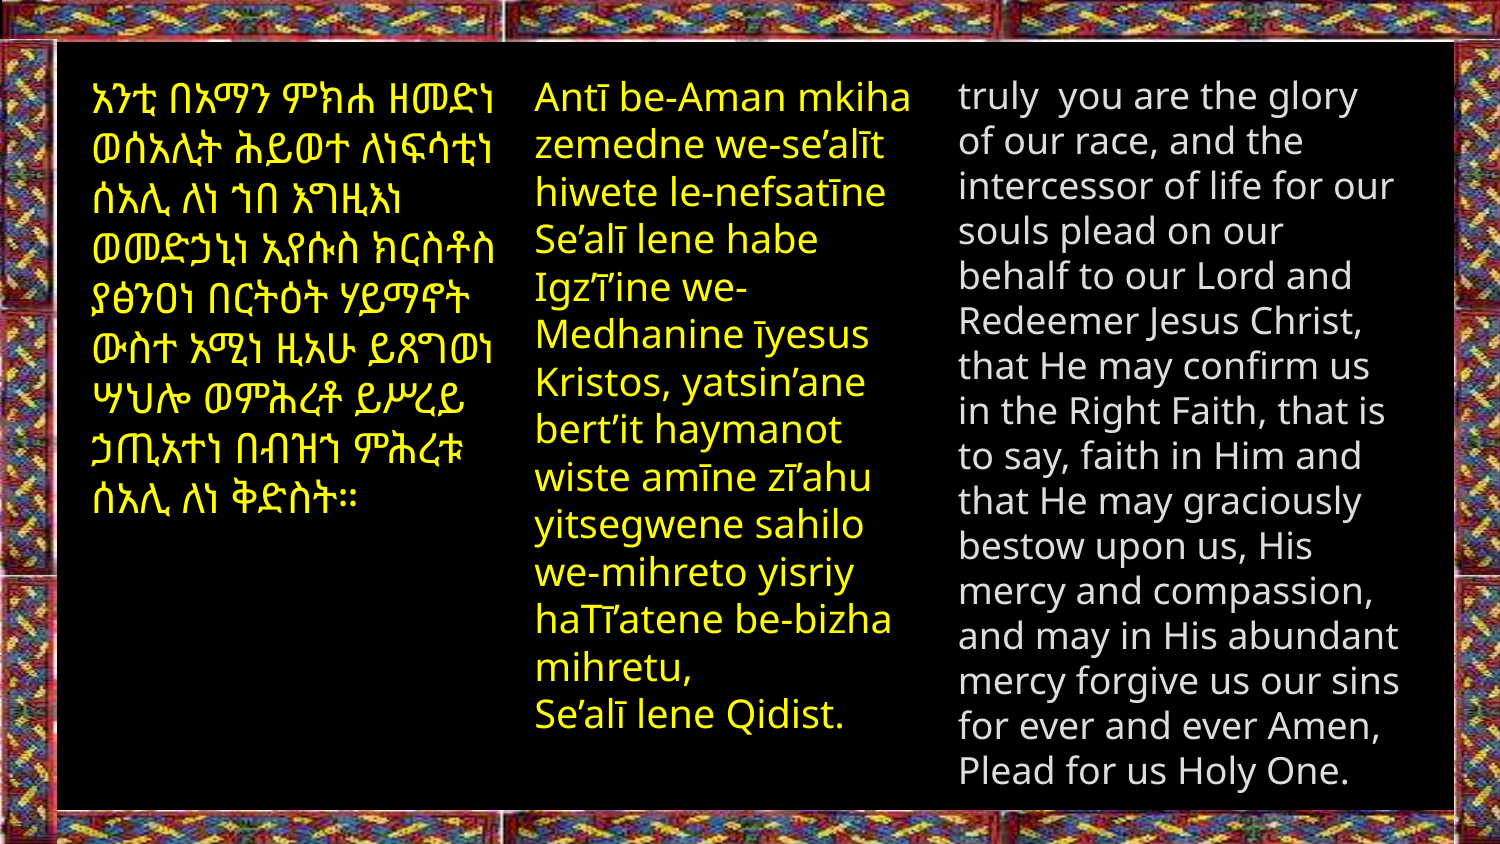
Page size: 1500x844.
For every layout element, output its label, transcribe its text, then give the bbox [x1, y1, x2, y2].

list Antī be-Aman mkiha zemedne we-se’alīt hiwete le-nefsatīne Se’alī lene habe Igz’ī’ine we-Medhanine īyesus Kristos, yatsin’ane bert’it haymanot wiste amīne zī’ahu yitsegwene sahilo we-mihreto yisriy haTī’atene be-bizha mihretu, Se’alī lene Qidist. [519, 56, 934, 774]
picture [0, 0, 1500, 844]
list truly you are the glory of our race, and the intercessor of life for our souls plead on our behalf to our Lord and Redeemer Jesus Christ, that He may confirm us in the Right Faith, that is to say, faith in Him and that He may graciously bestow upon us, His mercy and compassion, and may in His abundant mercy forgive us our sins for ever and ever Amen, Plead for us Holy One. [942, 56, 1418, 774]
list አንቲ በአማን ምክሐ ዘመድነ ወሰአሊት ሕይወተ ለነፍሳቲነ ሰአሊ ለነ ኀበ እግዚእነ ወመድኃኒነ ኢየሱስ ክርስቶስ ያፅንዐነ በርትዕት ሃይማኖት ውስተ አሚነ ዚአሁ ይጸግወነ ሣህሎ ወምሕረቶ ይሥረይ ኃጢአተነ በብዝኀ ምሕረቱ ሰአሊ ለነ ቅድስት። [75, 56, 519, 720]
